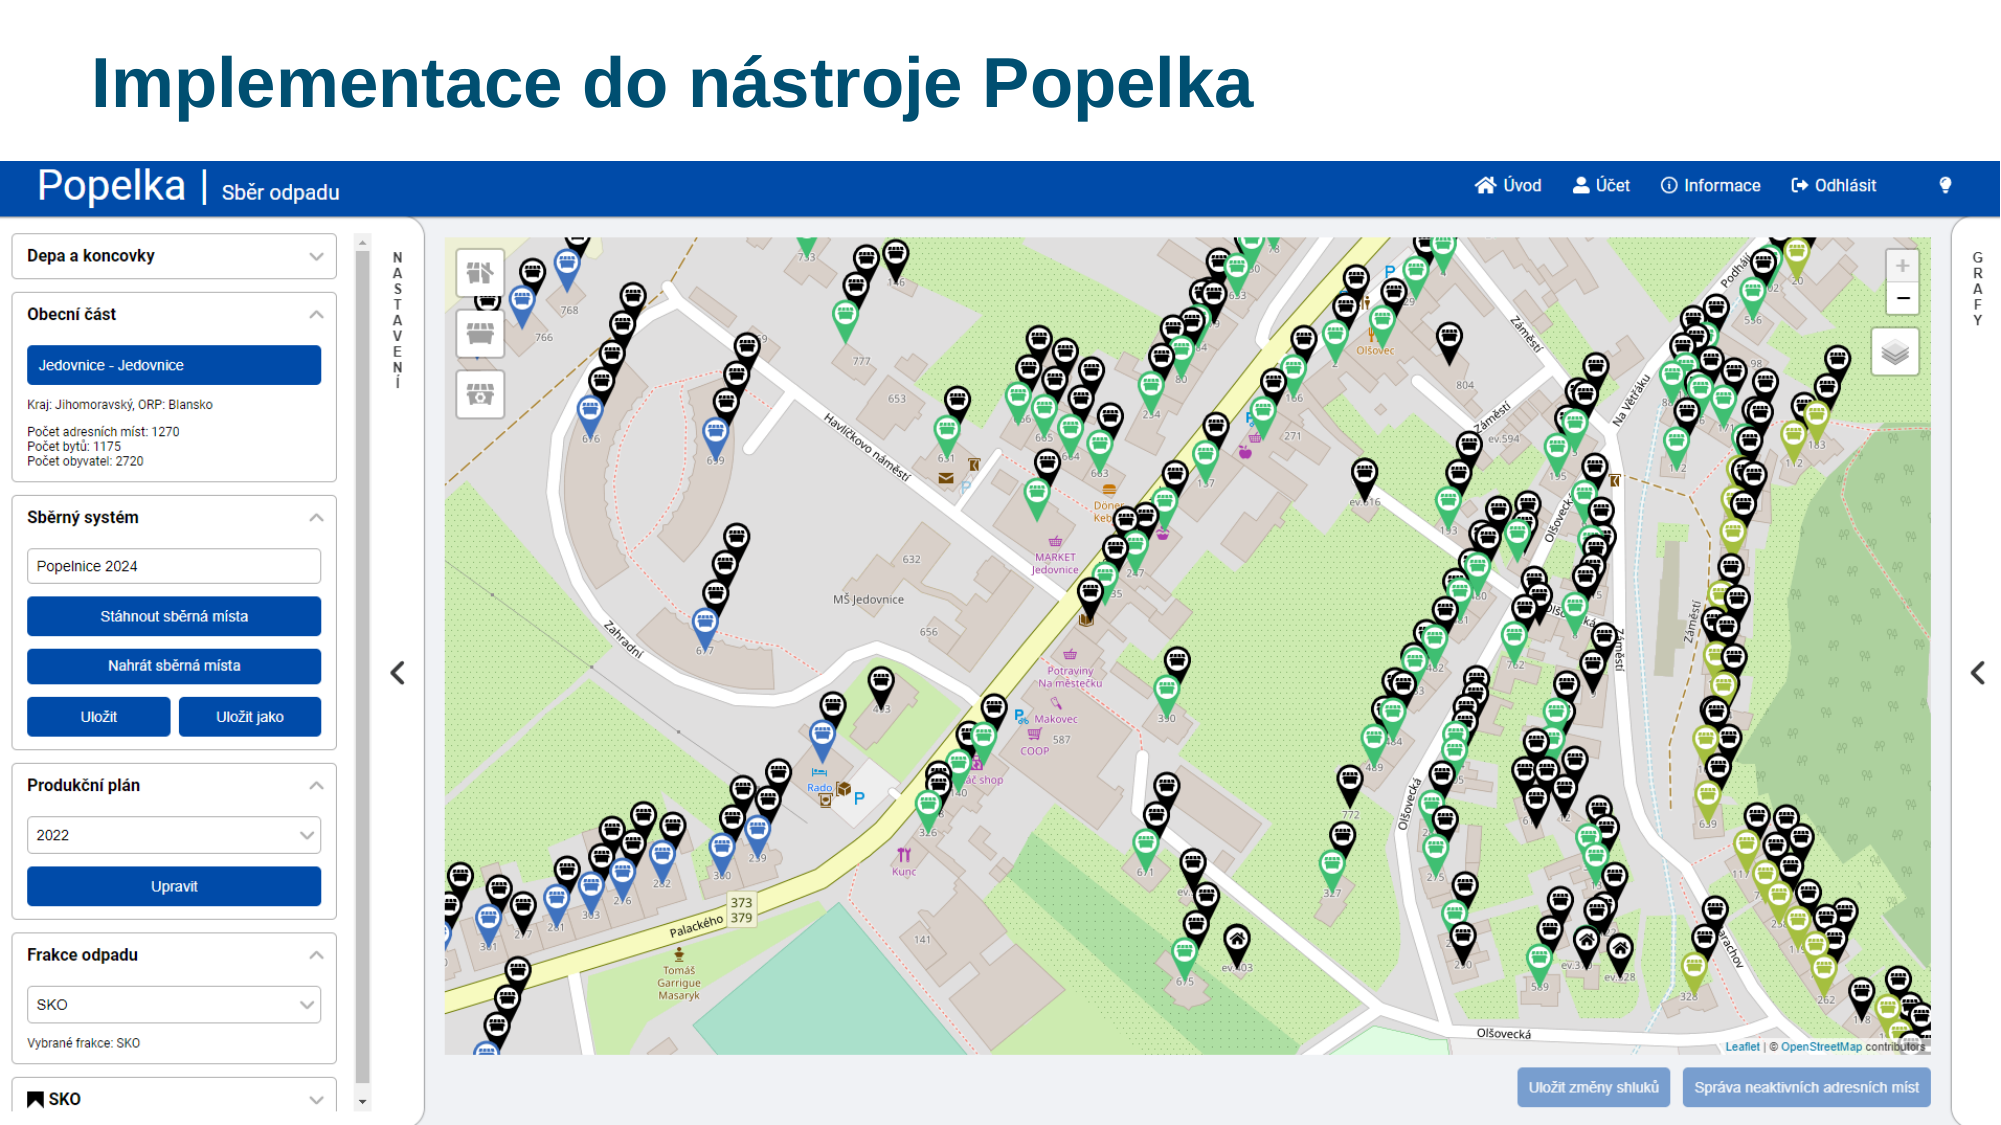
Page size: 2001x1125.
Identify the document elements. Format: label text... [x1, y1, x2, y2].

title Implementace do nástroje Popelka [76, 0, 1924, 161]
picture [0, 161, 2000, 1125]
